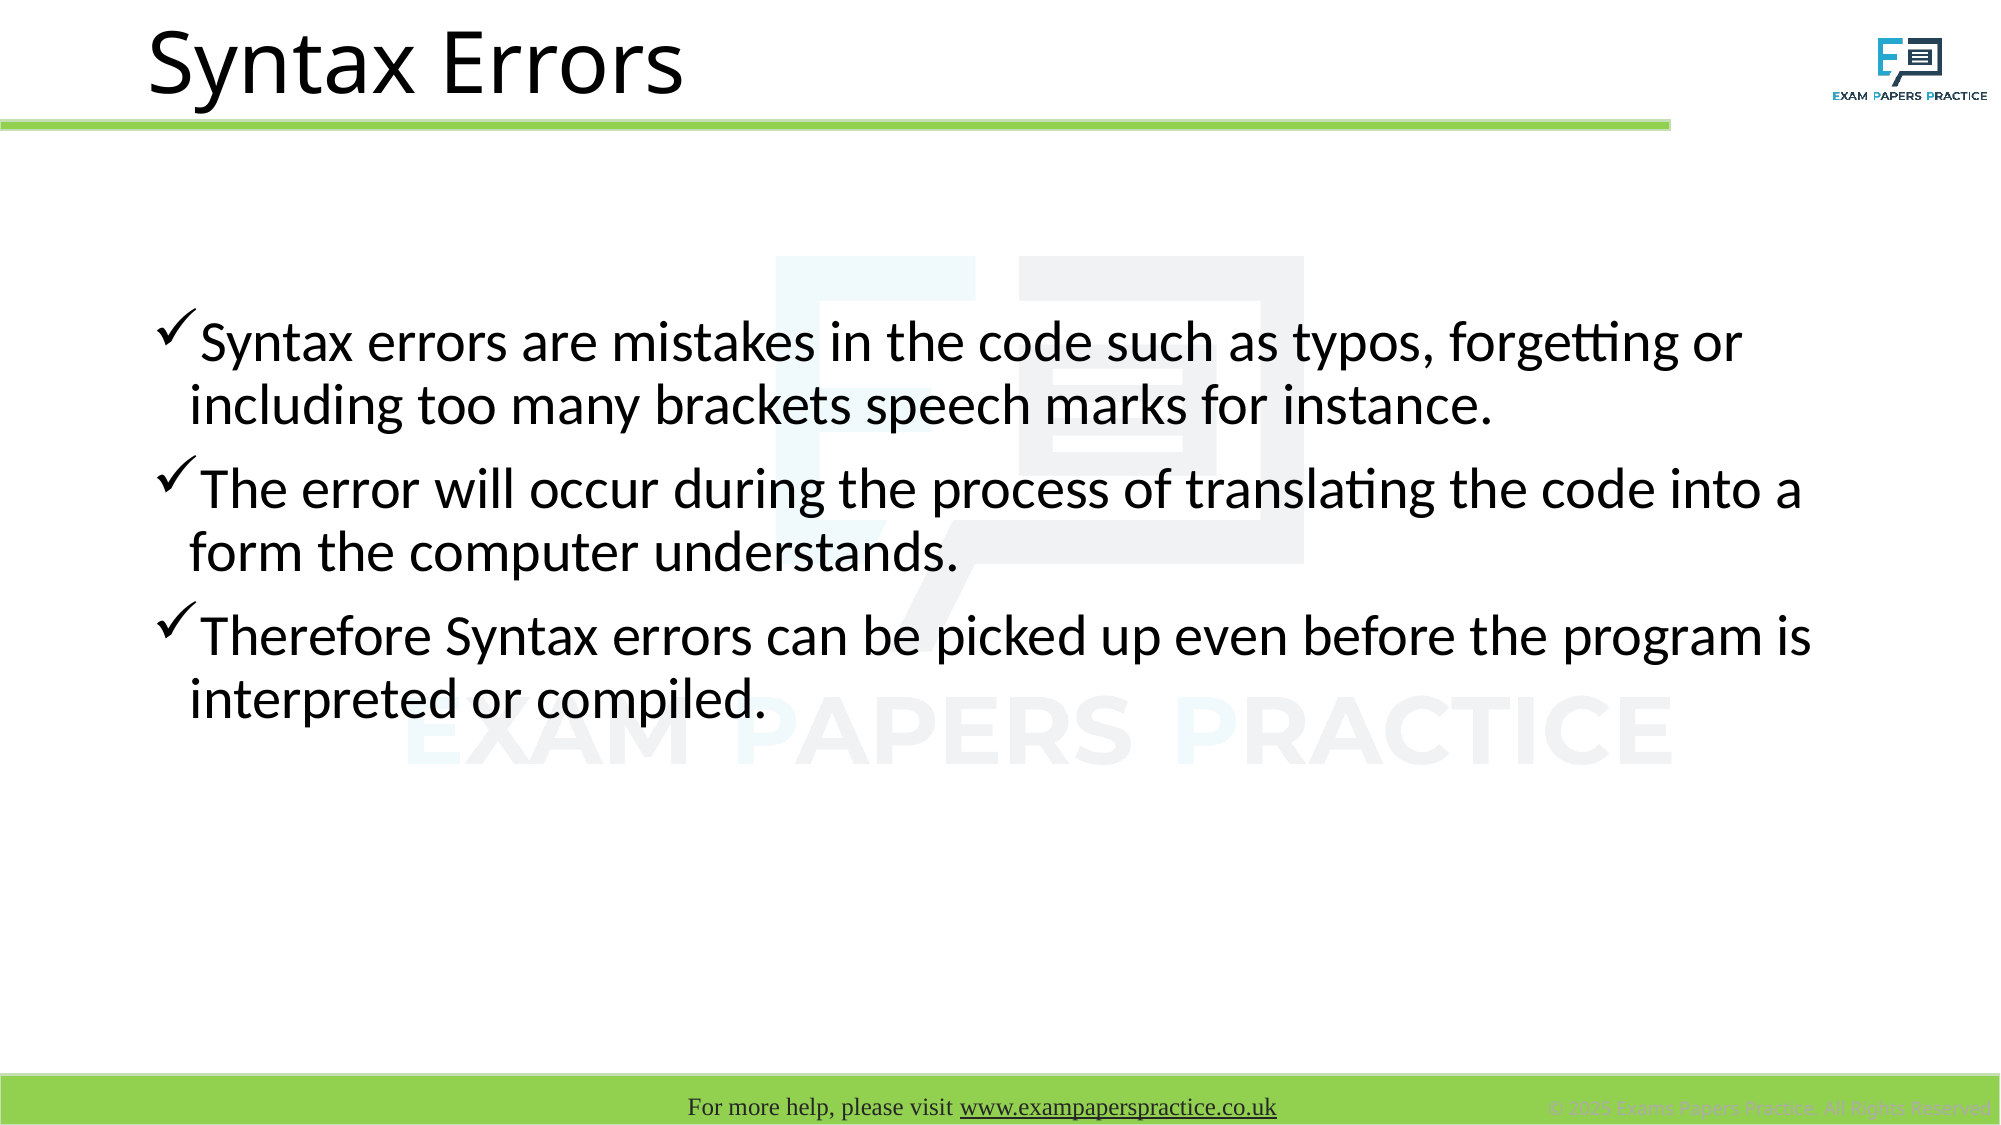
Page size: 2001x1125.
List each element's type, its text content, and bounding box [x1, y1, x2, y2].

list Syntax errors are mistakes in the code such as typos, forgetting or including too many brackets speech marks for instance. The error will occur during the process of translating the code into a form the computer understands. Therefore Syntax errors can be picked up even before the program is interpreted or compiled. [137, 304, 1863, 1018]
title Syntax Errors [132, 11, 1858, 121]
